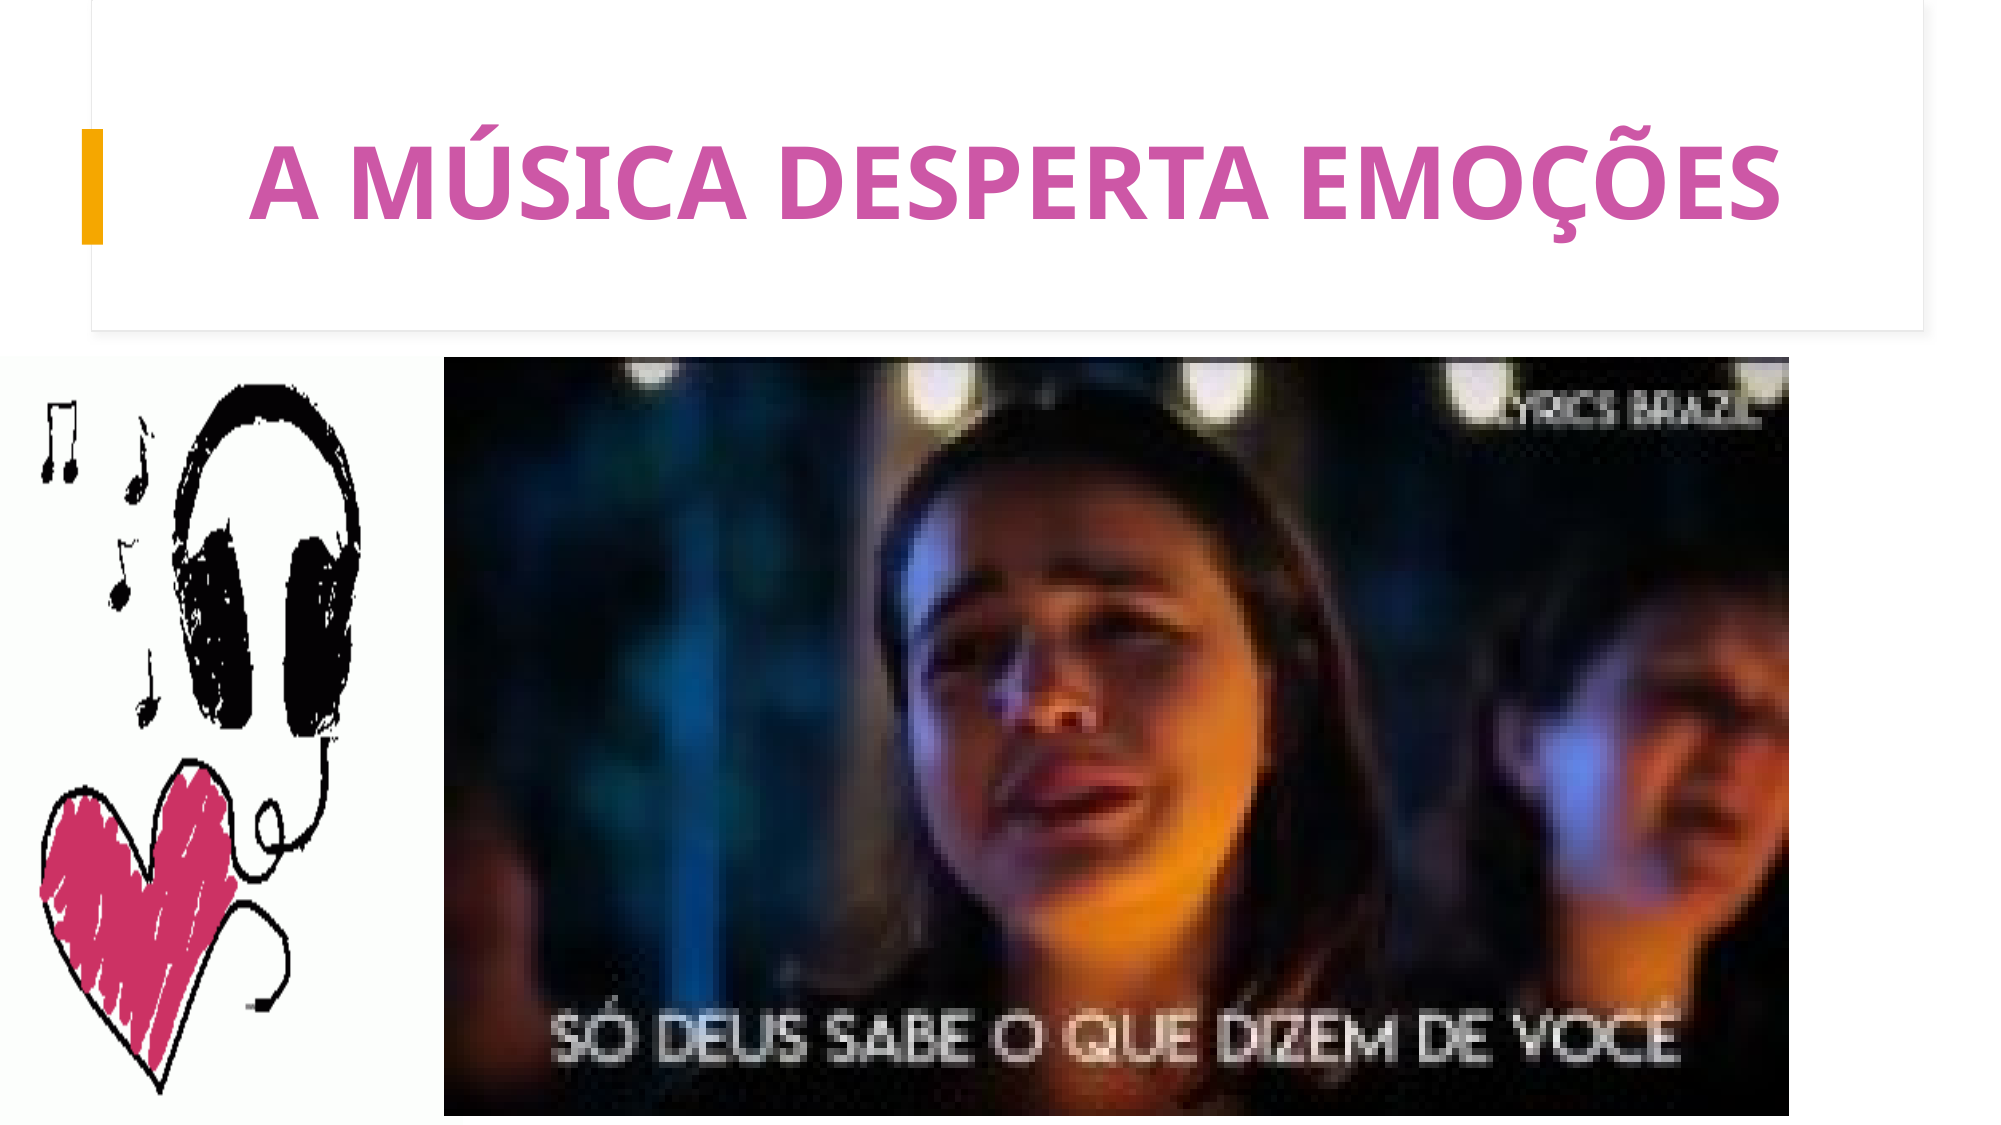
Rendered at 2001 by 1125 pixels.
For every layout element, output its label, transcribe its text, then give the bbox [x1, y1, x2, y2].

title A MÚSICA DESPERTA EMOÇÕES [183, 90, 1851, 284]
picture [0, 356, 463, 1125]
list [443, 356, 1789, 1117]
